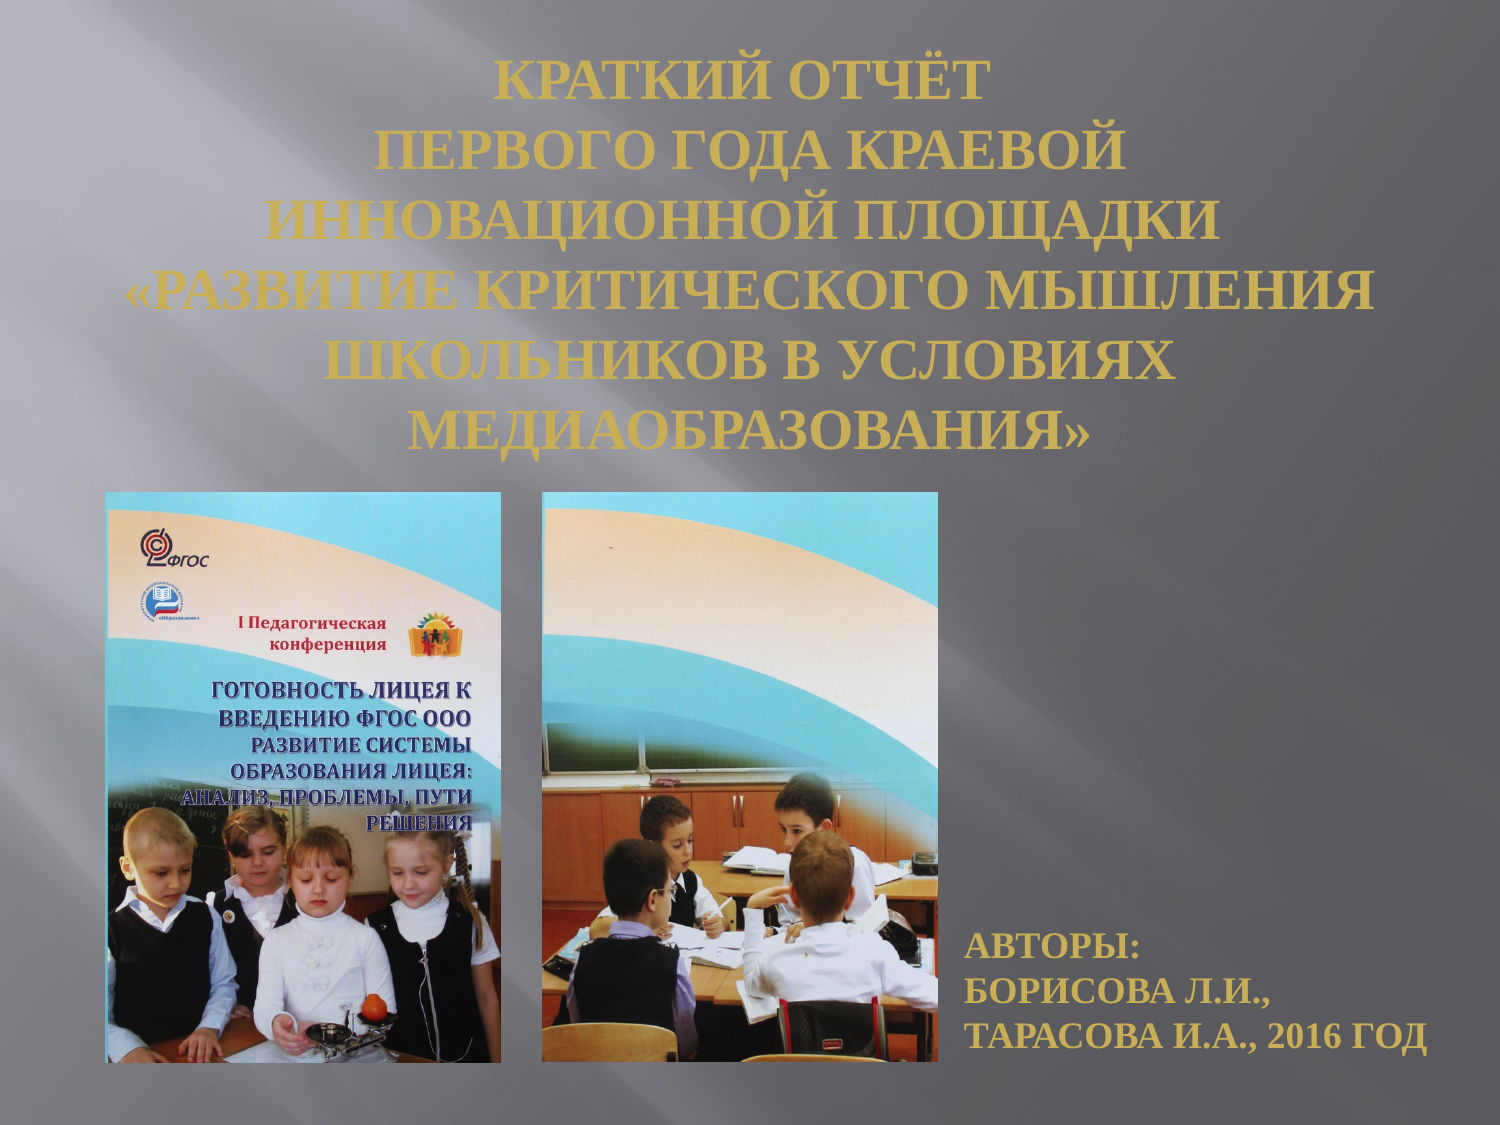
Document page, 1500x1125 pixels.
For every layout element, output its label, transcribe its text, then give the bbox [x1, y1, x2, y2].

picture [105, 491, 501, 1063]
text_box Авторы: Борисова Л.И., Тарасова И.А., 2016 год [981, 913, 1454, 1064]
picture [542, 491, 939, 1062]
title Краткий отчёт первого года краевой инновационной площадки «Развитие критического мышления школьников в условиях медиаобразования» [75, 45, 1425, 457]
